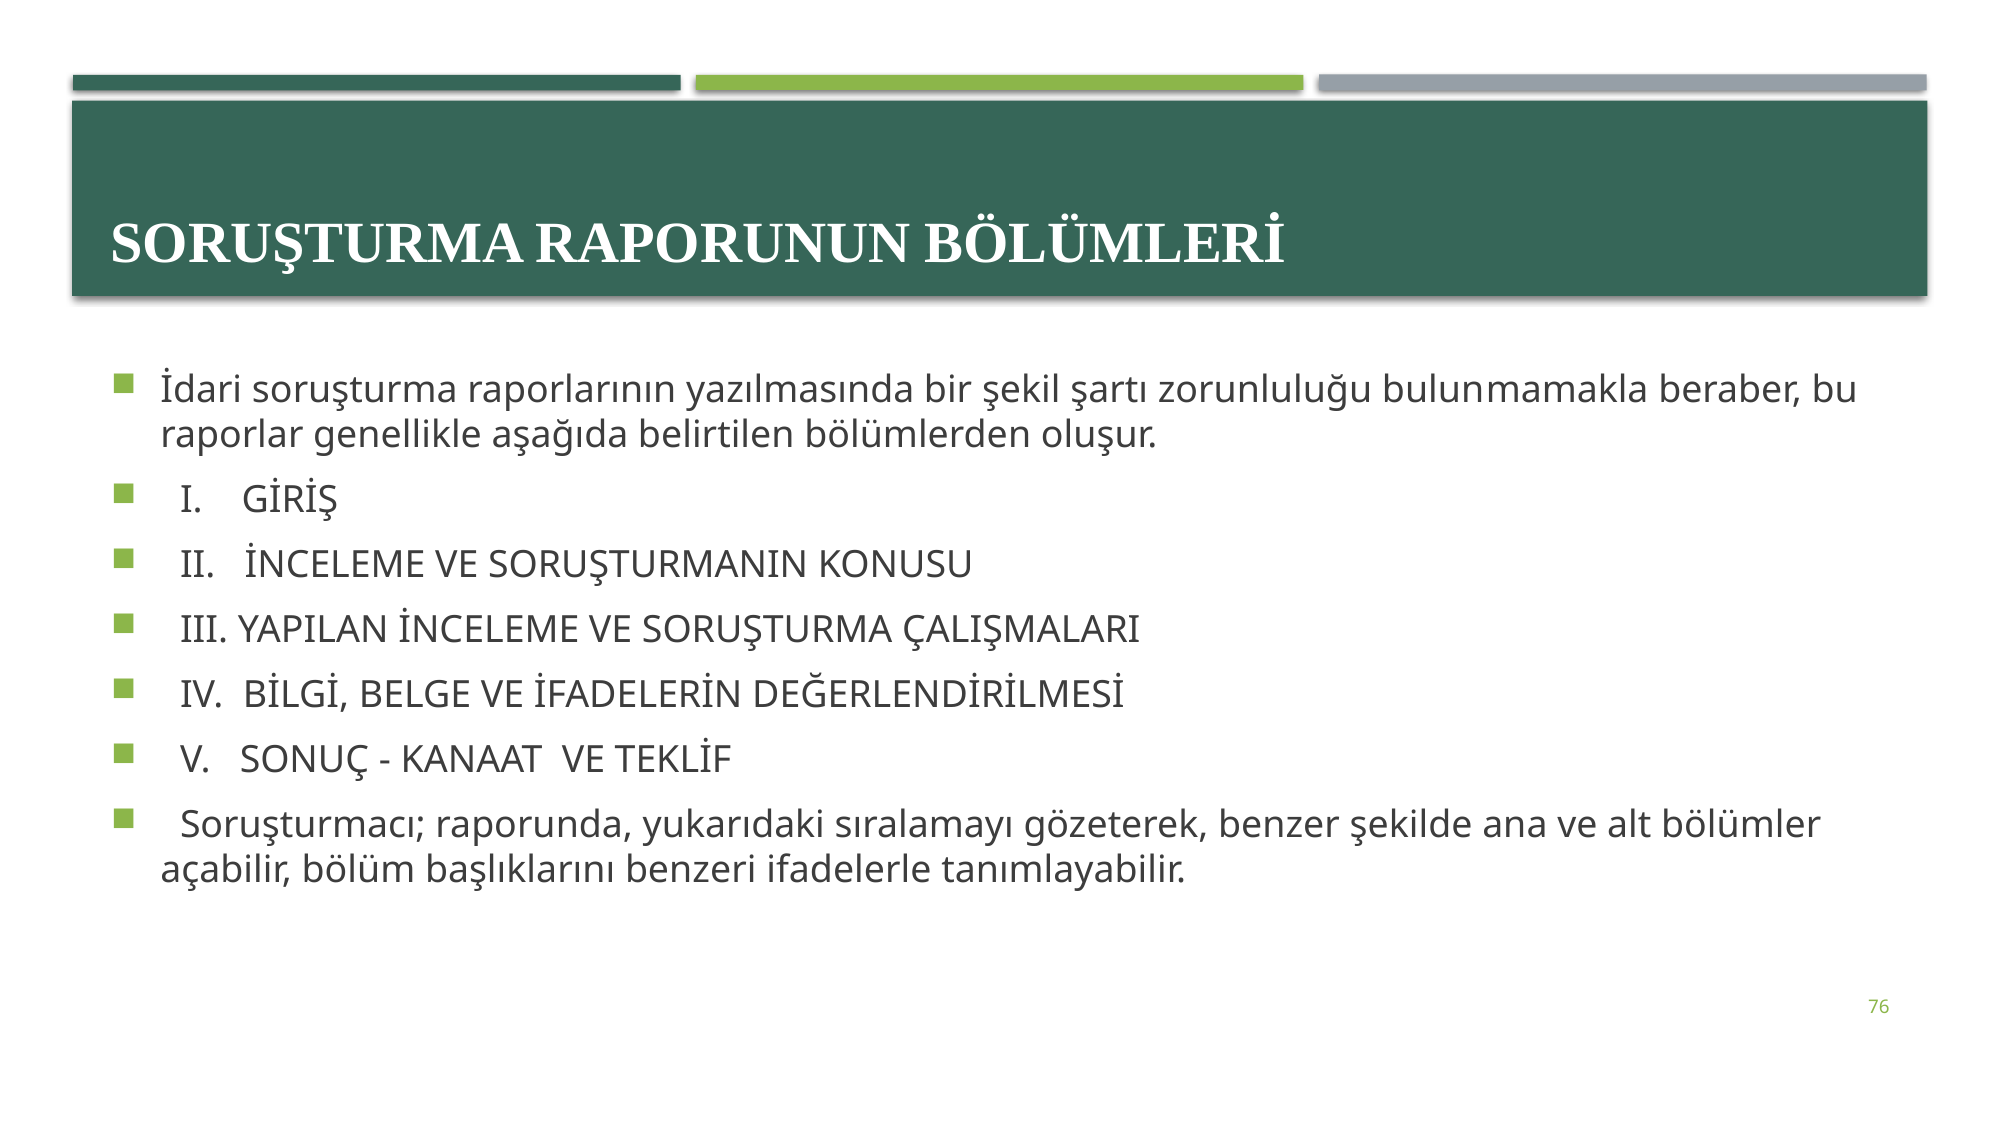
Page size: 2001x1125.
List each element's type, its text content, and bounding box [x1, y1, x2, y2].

title Soruşturma Raporunun Bölümleri [95, 115, 1905, 282]
slide_number 76 [1732, 977, 1905, 1037]
list İdari soruşturma raporlarının yazılmasında bir şekil şartı zorunluluğu bulun­mamakla beraber, bu raporlar genellikle aşağıda belirtilen bölümlerden oluşur. I. GİRİŞ II. İNCELEME VE SORUŞTURMANIN KONUSU III. YAPILAN İNCELEME VE SORUŞTURMA ÇALIŞMALARI IV. BİLGİ, BELGE VE İFADELERİN DEĞERLENDİRİLMESİ V. SONUÇ - KANAAT VE TEKLİF Soruşturmacı; raporunda, yukarıdaki sıralamayı gözeterek, benzer şekilde ana ve alt bölümler açabilir, bölüm başlıklarını benzeri ifadelerle tanımlayabilir. [95, 357, 1905, 962]
